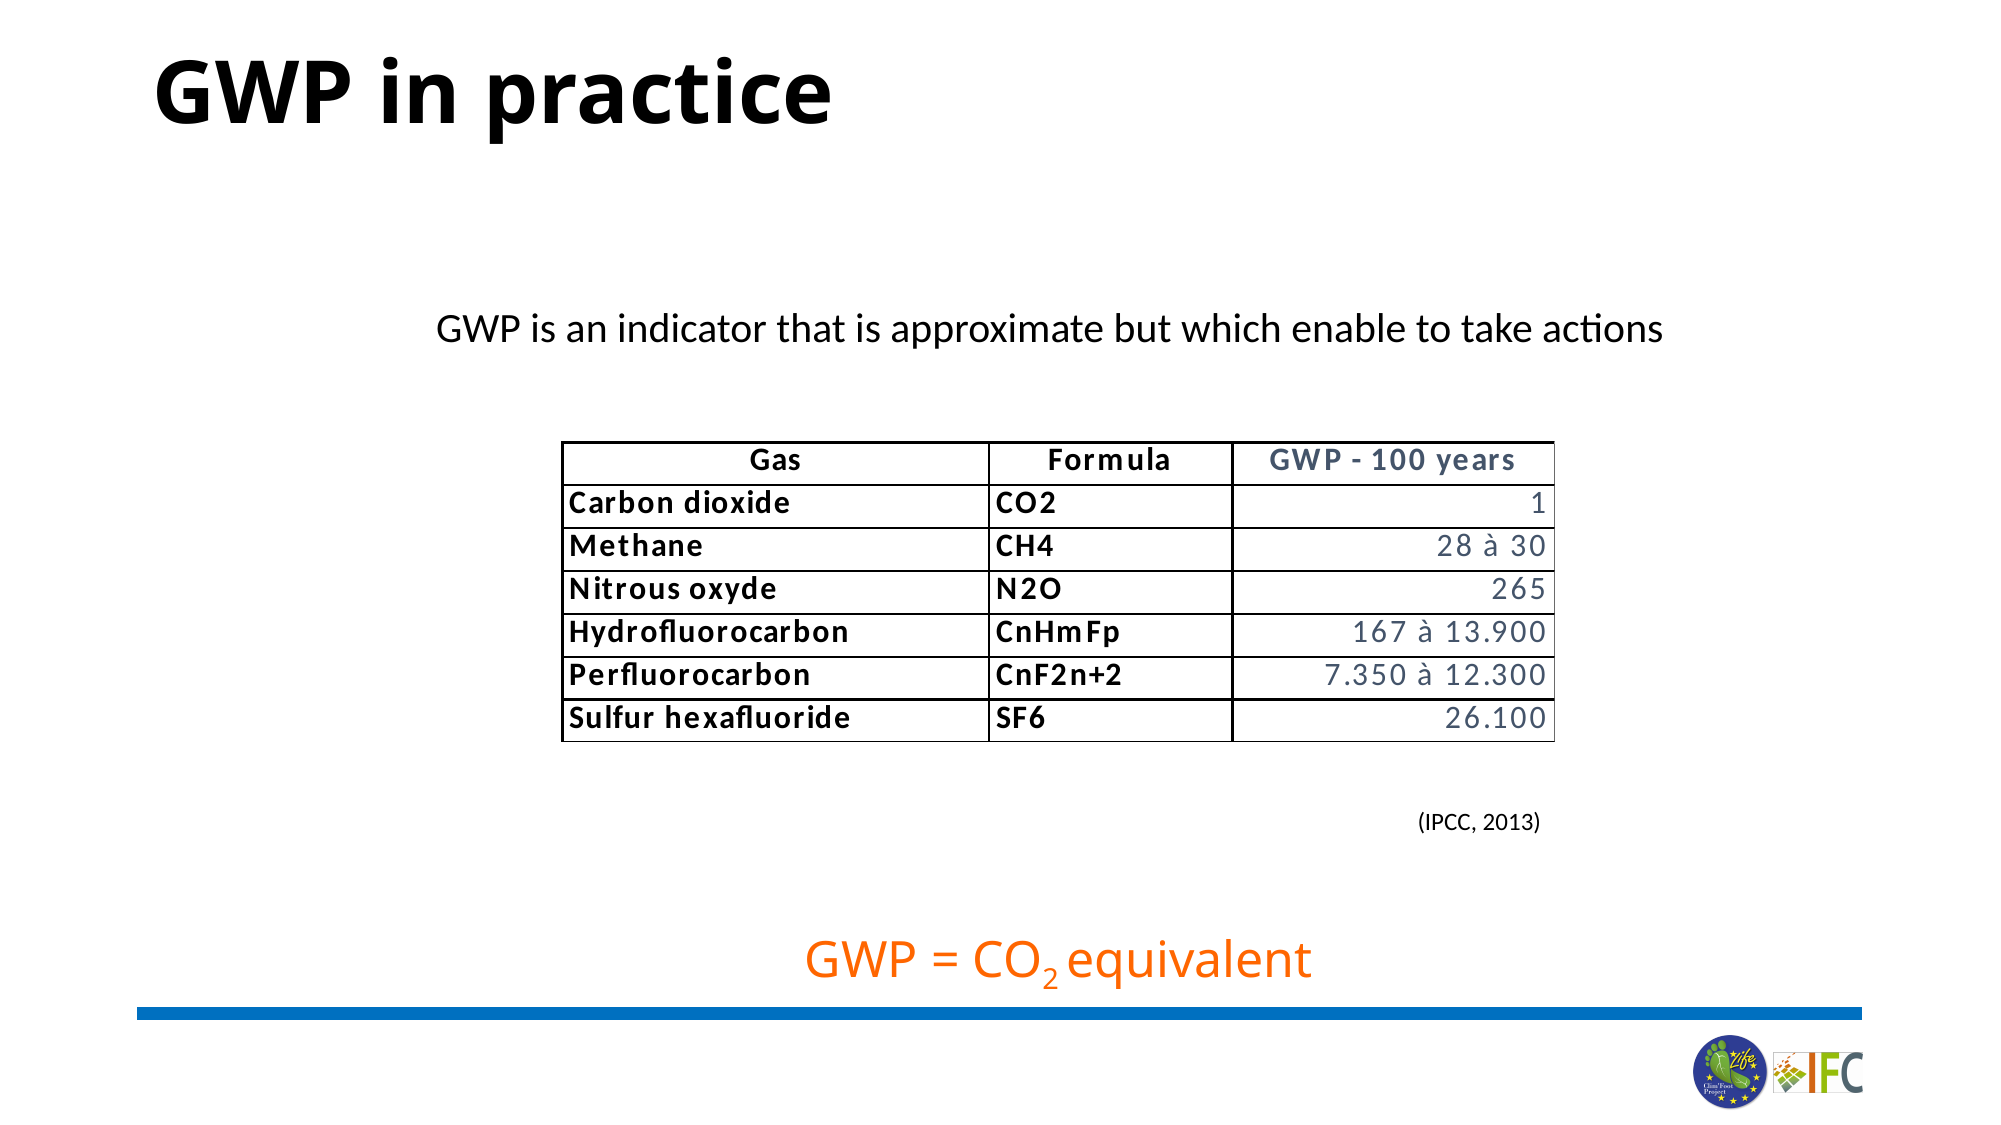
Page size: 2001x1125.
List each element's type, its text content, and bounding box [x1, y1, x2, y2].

text_box (IPCC, 2013) [1402, 798, 1557, 844]
title GWP in practice [137, 40, 1863, 150]
text_box GWP = CO2 equivalent [683, 919, 1434, 1003]
text_box GWP is an indicator that is approximate but which enable to take actions [421, 267, 1697, 386]
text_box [560, 441, 1558, 745]
picture [1692, 1034, 1863, 1111]
